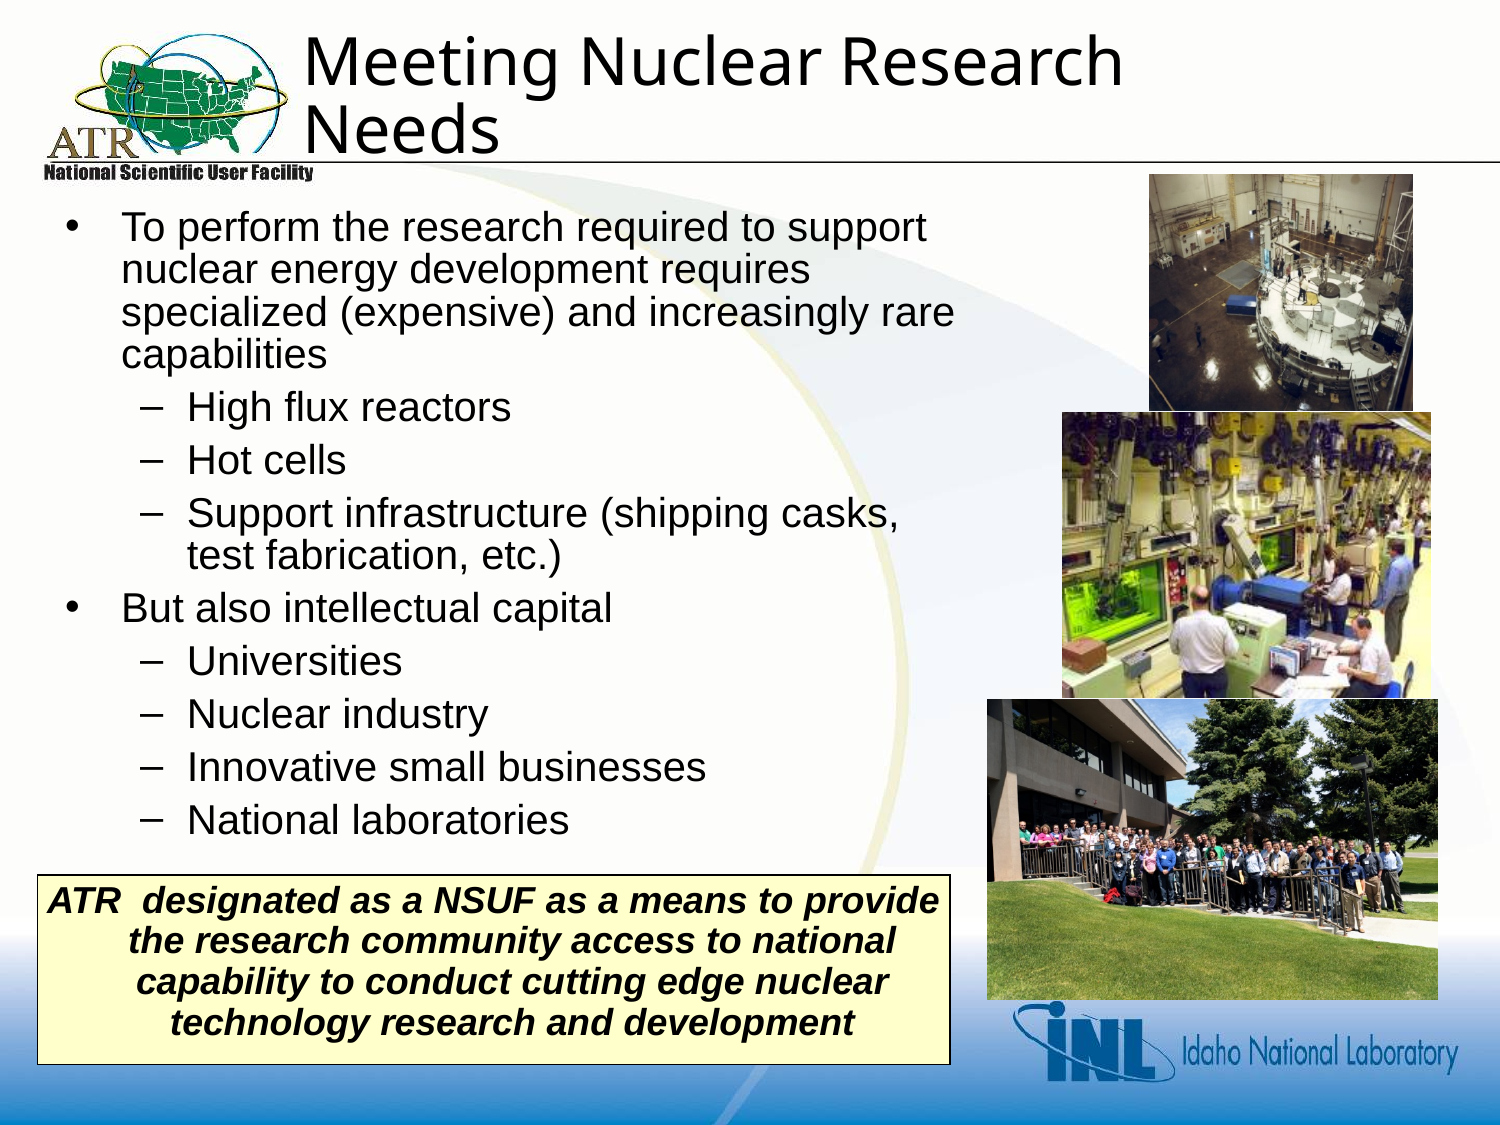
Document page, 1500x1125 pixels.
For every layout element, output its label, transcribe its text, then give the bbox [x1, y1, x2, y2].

picture [0, 0, 1500, 1125]
list To perform the research required to support nuclear energy development requires specialized (expensive) and increasingly rare capabilities High flux reactors Hot cells Support infrastructure (shipping casks, test fabrication, etc.) But also intellectual capital Universities Nuclear industry Innovative small businesses National laboratories [49, 199, 976, 863]
text_box ATR designated as a NSUF as a means to provide the research community access to national capability to conduct cutting edge nuclear technology research and development [37, 874, 950, 1065]
title Meeting Nuclear Research Needs [287, 0, 1338, 176]
